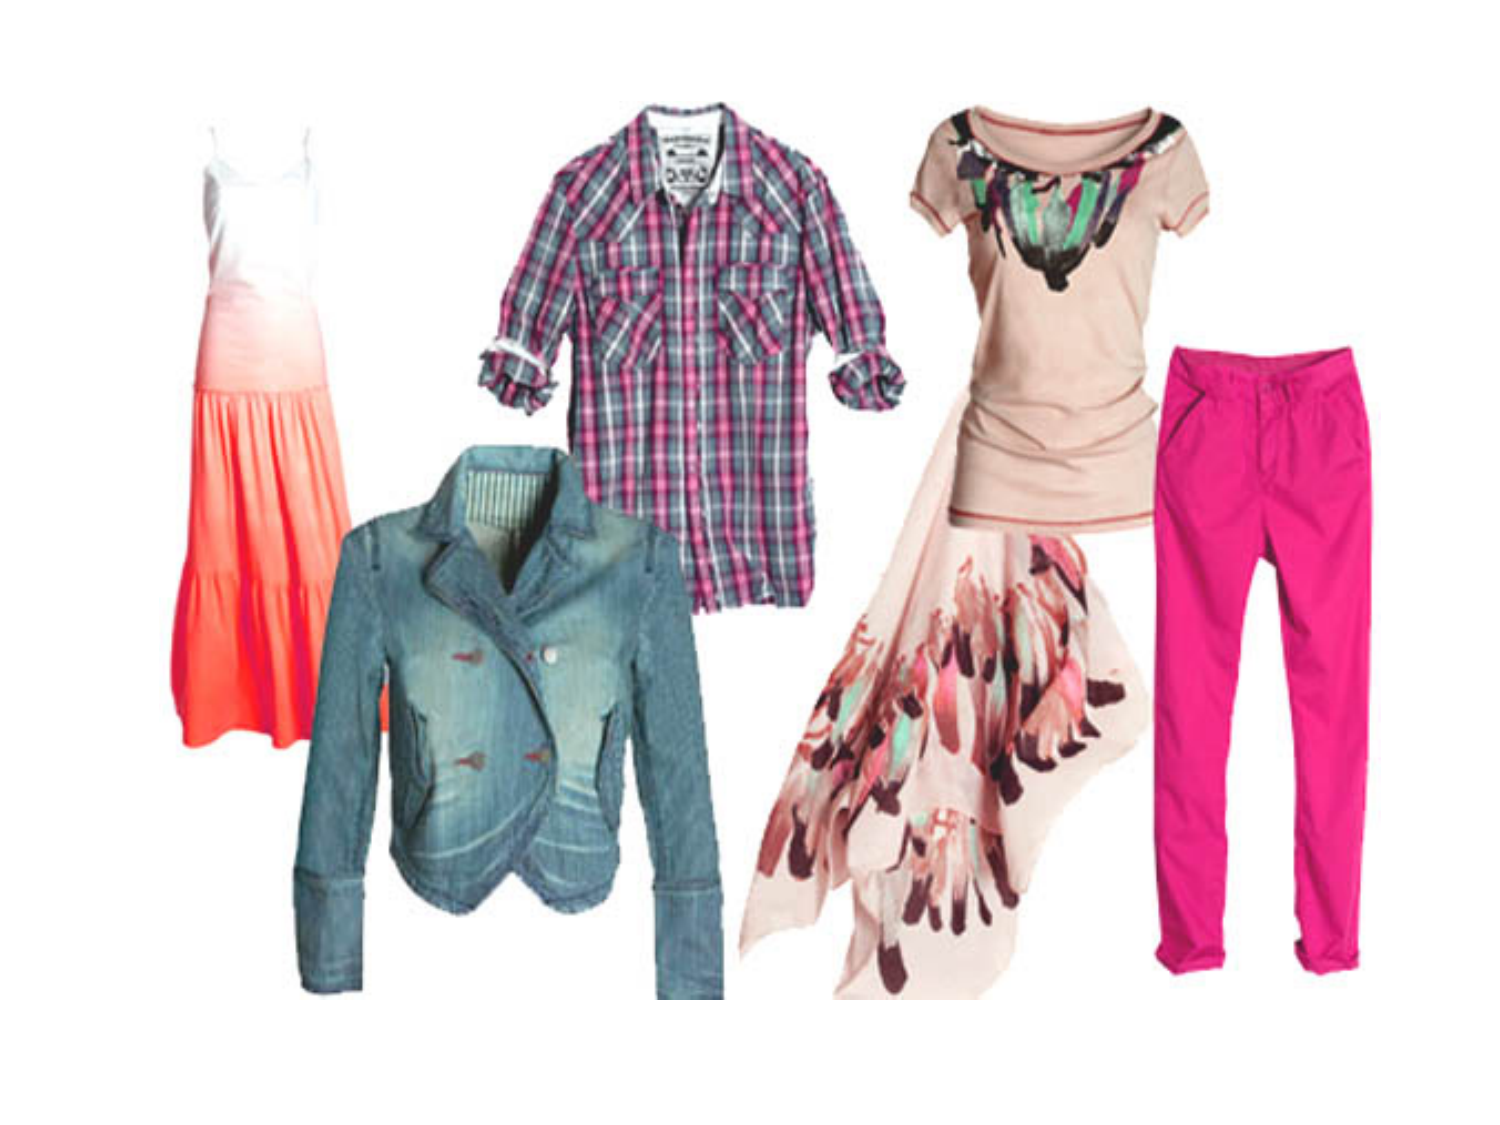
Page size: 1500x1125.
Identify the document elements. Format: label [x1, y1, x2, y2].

picture [159, 101, 1381, 1000]
